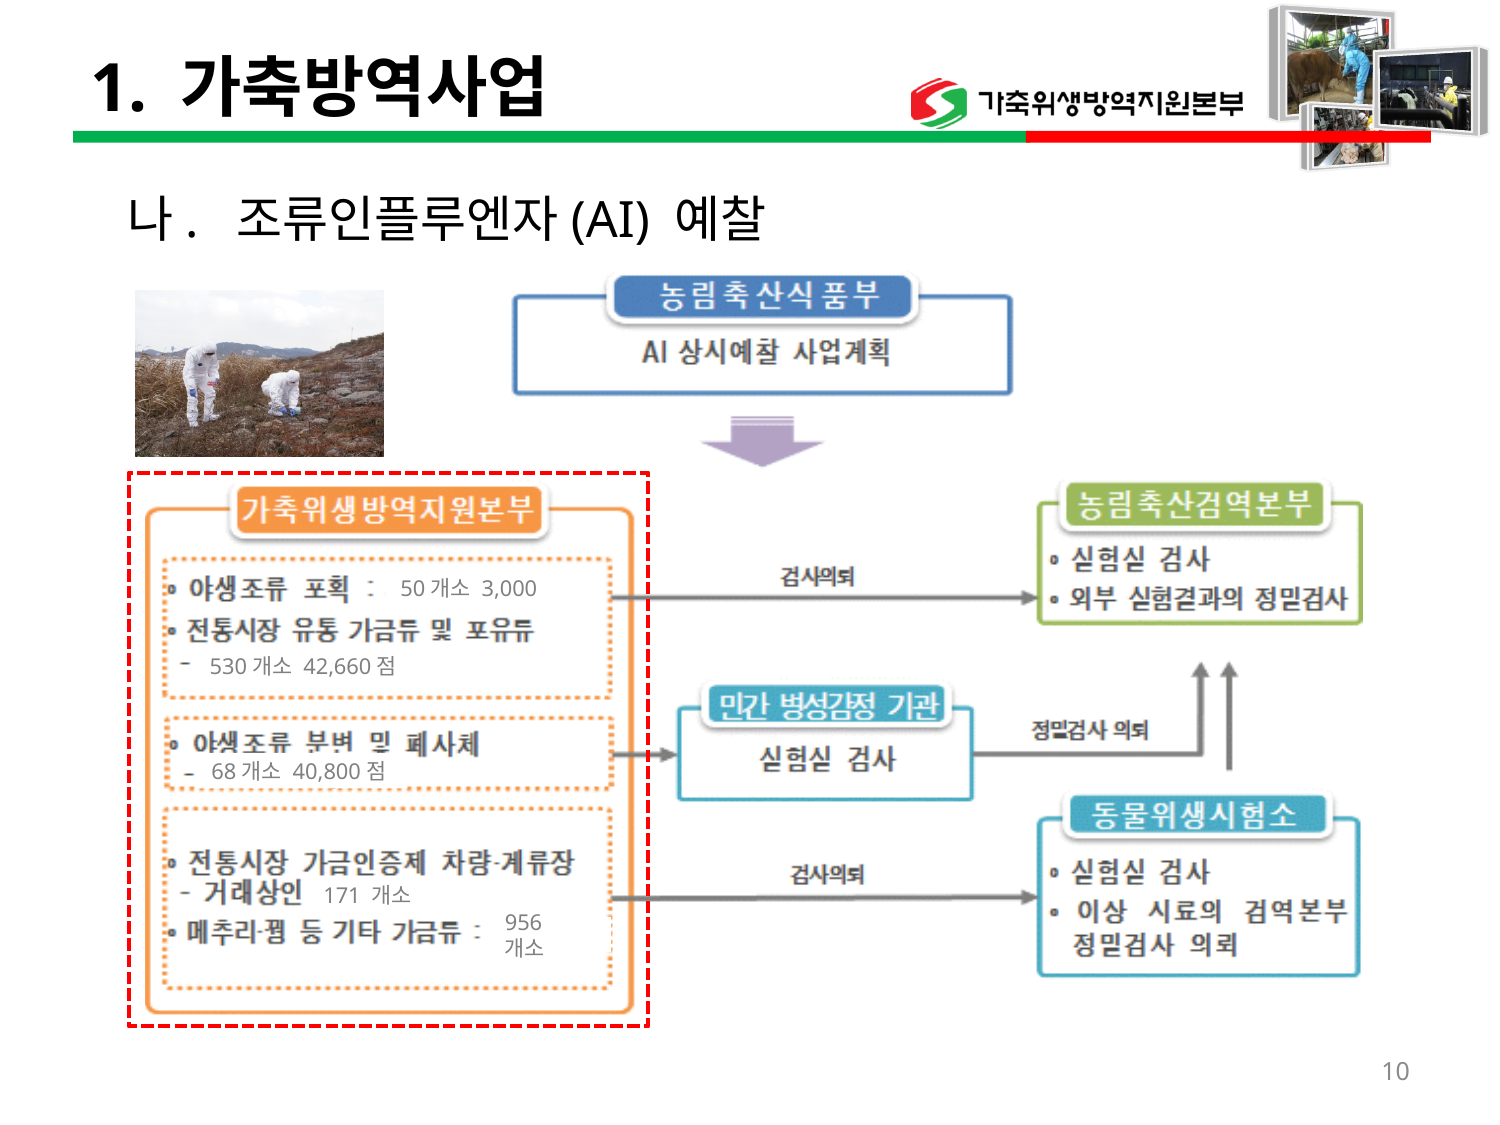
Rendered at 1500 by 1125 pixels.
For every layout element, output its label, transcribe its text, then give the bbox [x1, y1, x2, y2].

text_box [0, 0, 1500, 75]
text_box [127, 471, 143, 1028]
list 나. 조류인플루엔자(AI) 예찰 [112, 181, 1046, 254]
picture [1315, 126, 1372, 130]
picture [910, 77, 1243, 130]
picture [1315, 143, 1384, 166]
picture [1423, 75, 1470, 130]
slide_number 10 [1074, 1042, 1425, 1103]
picture [135, 265, 1363, 1022]
title 1. 가축방역사업 [75, 75, 1425, 126]
